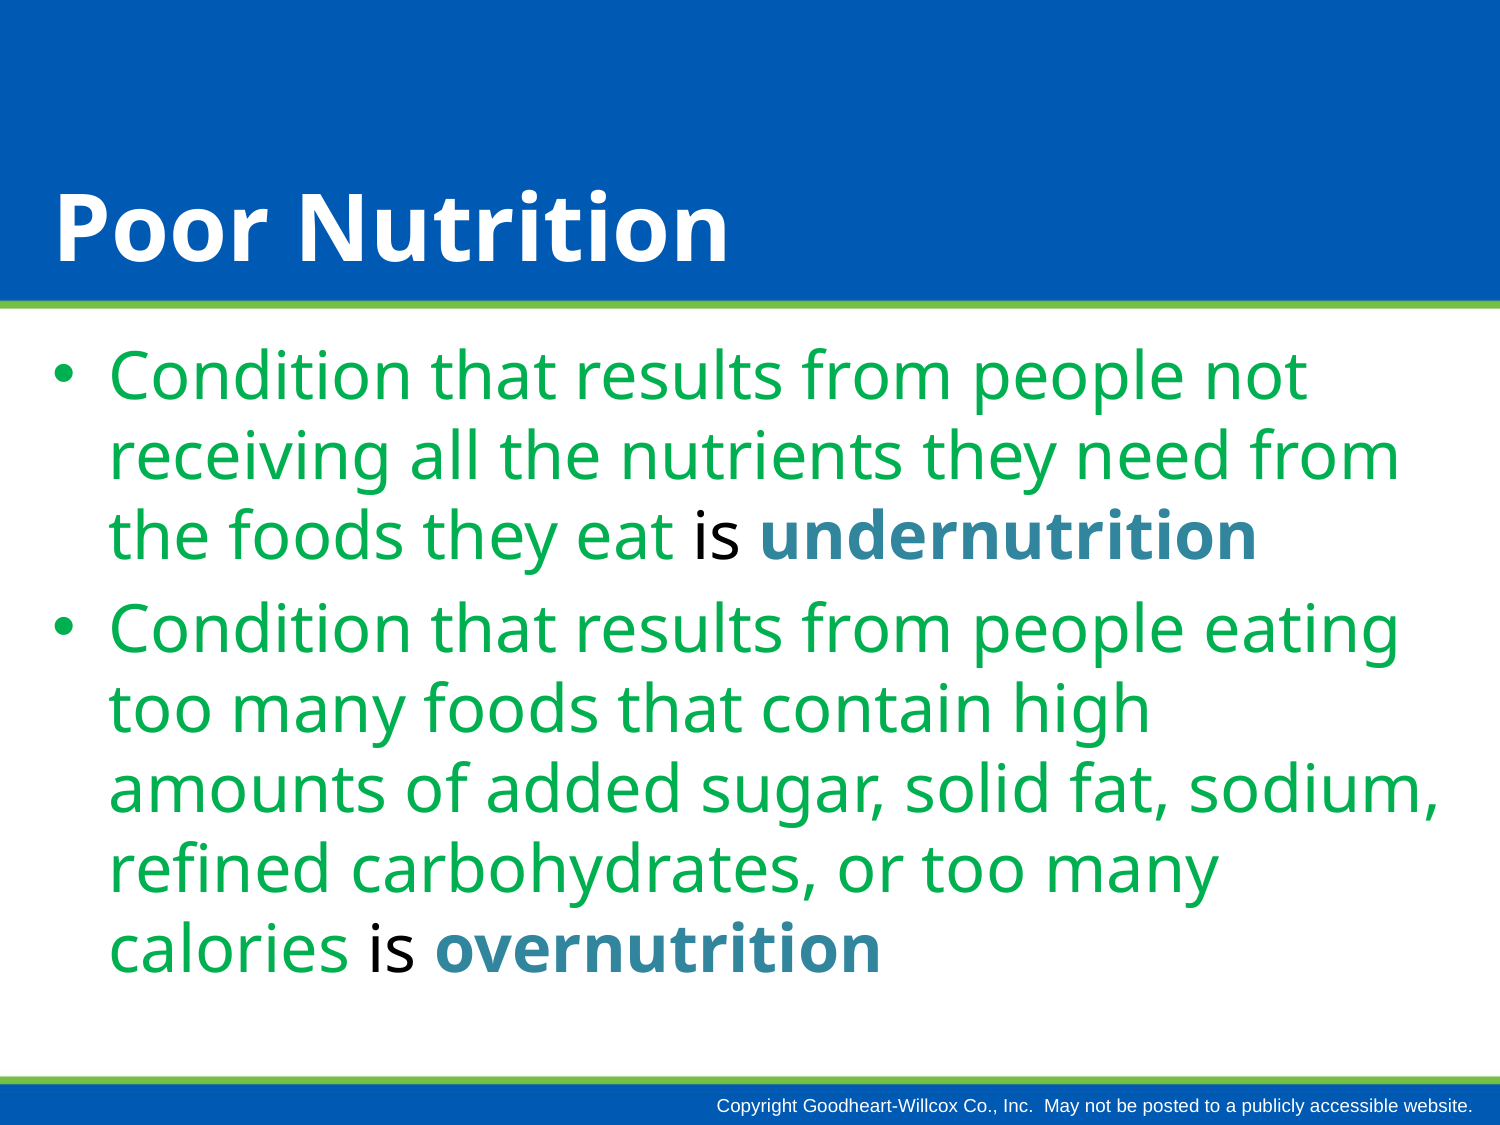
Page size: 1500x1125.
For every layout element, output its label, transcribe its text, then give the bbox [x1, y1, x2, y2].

title Poor Nutrition [37, 39, 1463, 288]
picture [0, 0, 1500, 1125]
list Condition that results from people not receiving all the nutrients they need from the foods they eat is undernutrition Condition that results from people eating too many foods that contain high amounts of added sugar, solid fat, sodium, refined carbohydrates, or too many calories is overnutrition [37, 324, 1463, 1063]
